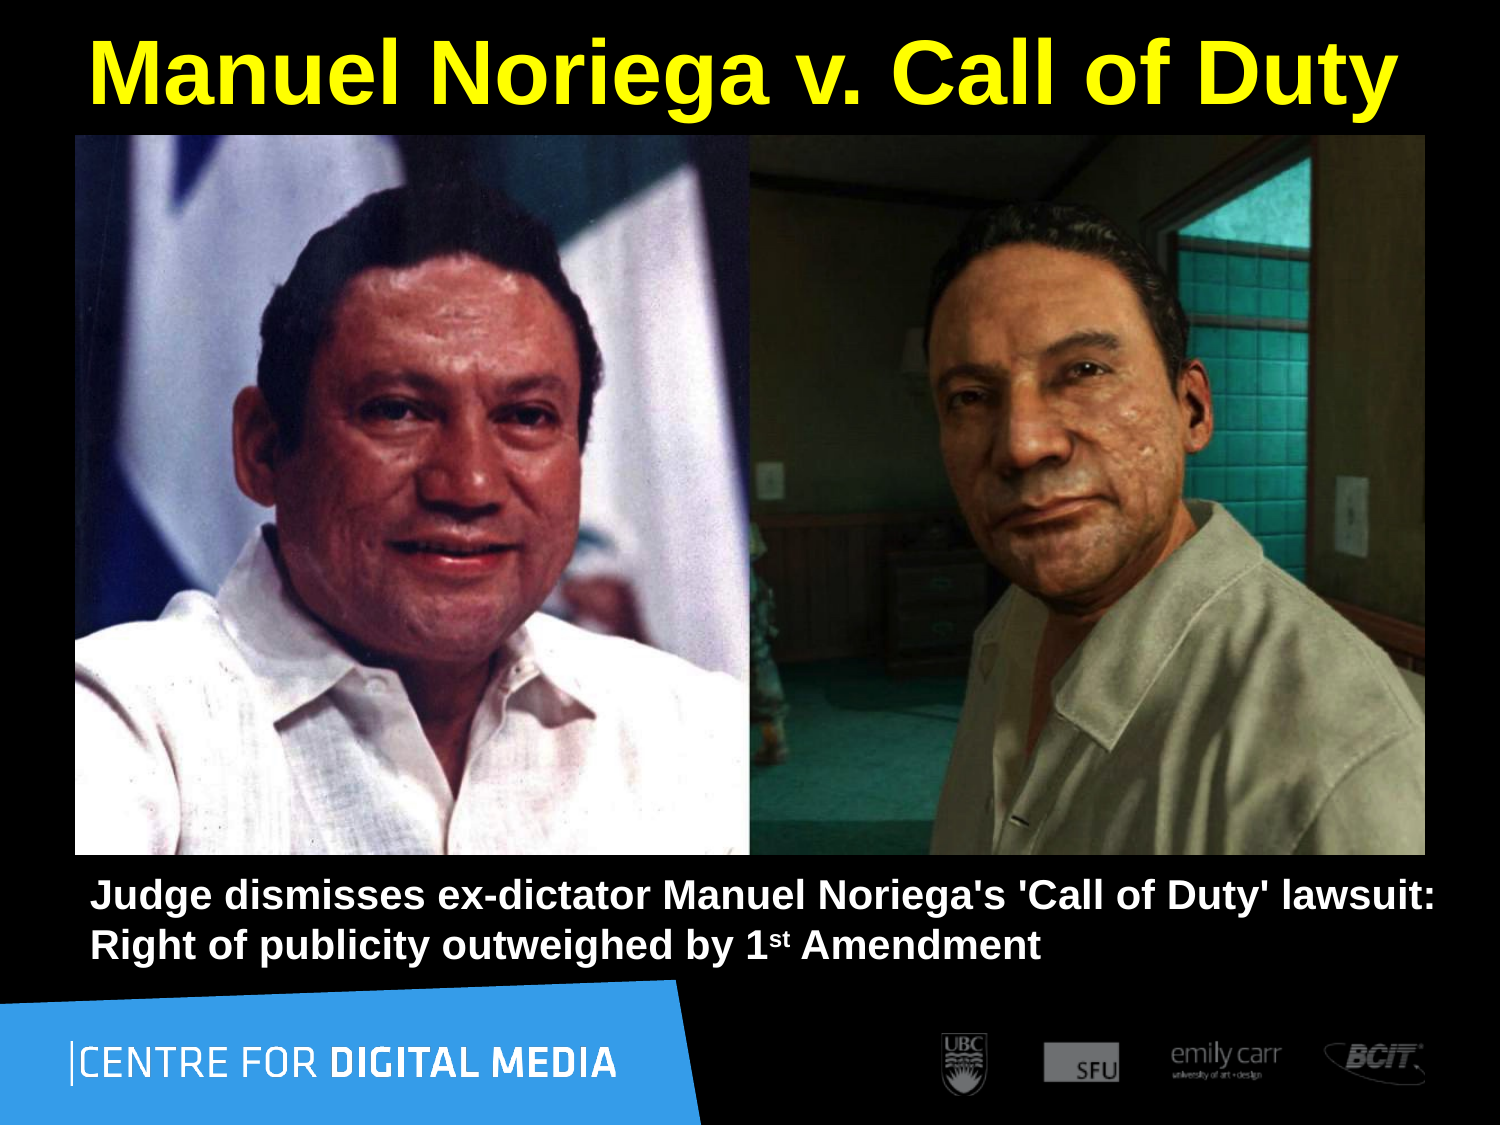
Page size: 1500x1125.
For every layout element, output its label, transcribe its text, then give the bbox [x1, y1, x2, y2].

text_box Judge dismisses ex-dictator Manuel Noriega's 'Call of Duty' lawsuit: Right of publicity outweighed by 1st Amendment [75, 860, 1487, 976]
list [74, 135, 1426, 861]
title Manuel Noriega v. Call of Duty [75, 0, 1425, 135]
